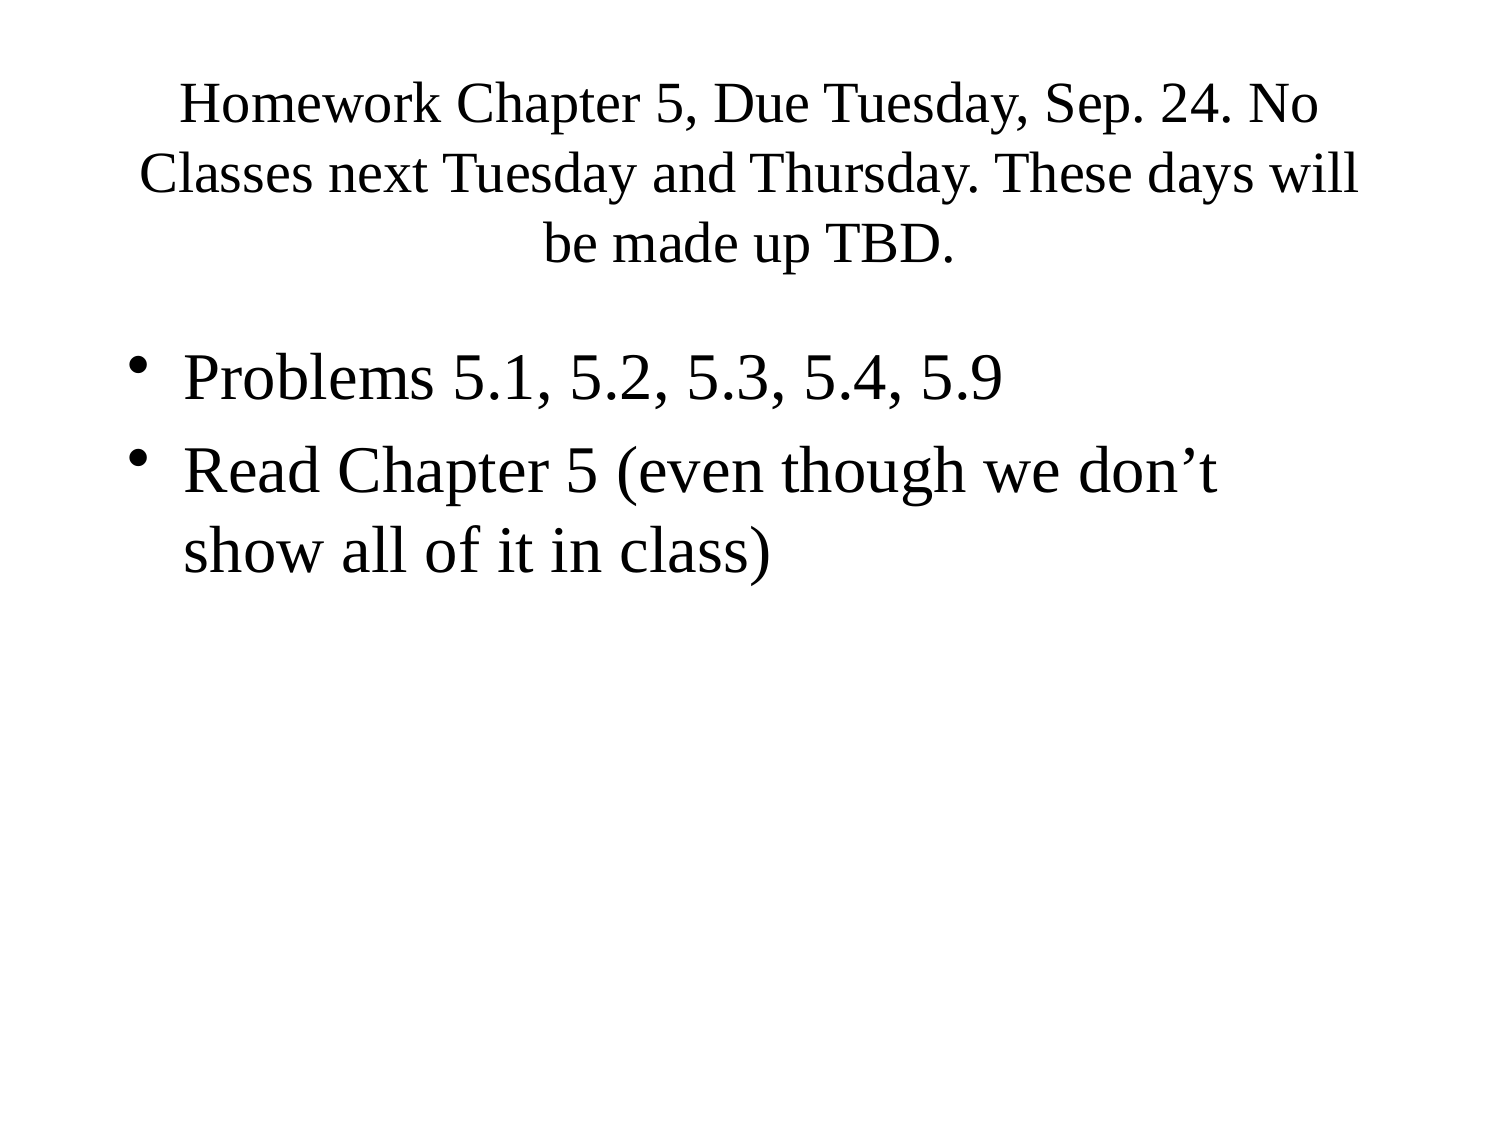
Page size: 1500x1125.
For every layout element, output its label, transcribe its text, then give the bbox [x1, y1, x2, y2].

list Problems 5.1, 5.2, 5.3, 5.4, 5.9 Read Chapter 5 (even though we don’t show all of it in class) [112, 324, 1388, 1000]
title Homework Chapter 5, Due Tuesday, Sep. 24. No Classes next Tuesday and Thursday. These days will be made up TBD. [112, 50, 1388, 288]
